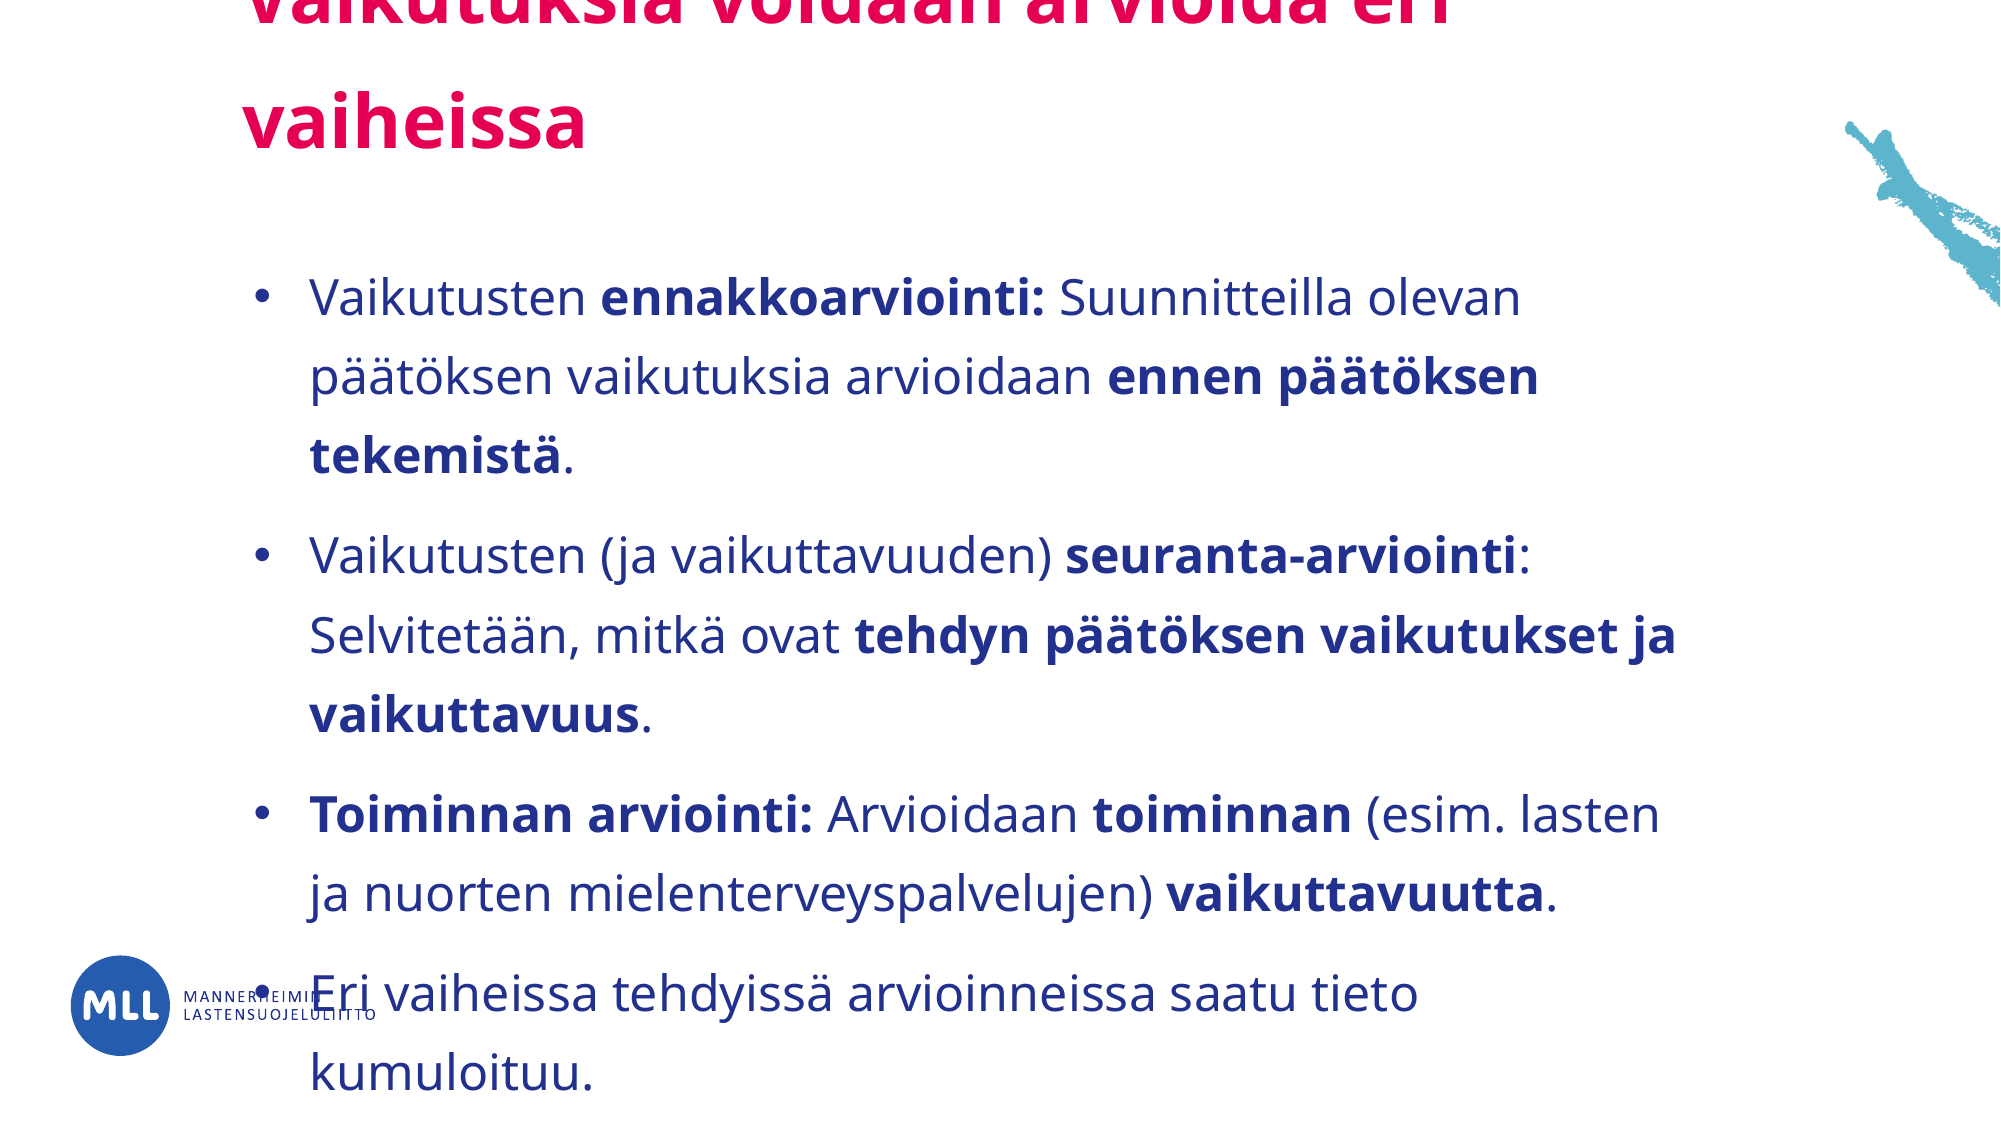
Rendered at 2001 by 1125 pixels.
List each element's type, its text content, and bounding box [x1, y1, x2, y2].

title Vaikutuksia voidaan arvioida eri vaiheissa [242, 67, 1679, 172]
picture [1782, 60, 2001, 442]
list Vaikutusten ennakkoarviointi: Suunnitteilla olevan päätöksen vaikutuksia arvioidaan ennen päätöksen tekemistä. Vaikutusten (ja vaikuttavuuden) seuranta-arviointi: Selvitetään, mitkä ovat tehdyn päätöksen vaikutukset ja vaikuttavuus. Toiminnan arviointi: Arvioidaan toiminnan (esim. lasten ja nuorten mielenterveyspalvelujen) vaikuttavuutta. Eri vaiheissa tehdyissä arvioinneissa saatu tieto kumuloituu. [238, 238, 1700, 954]
